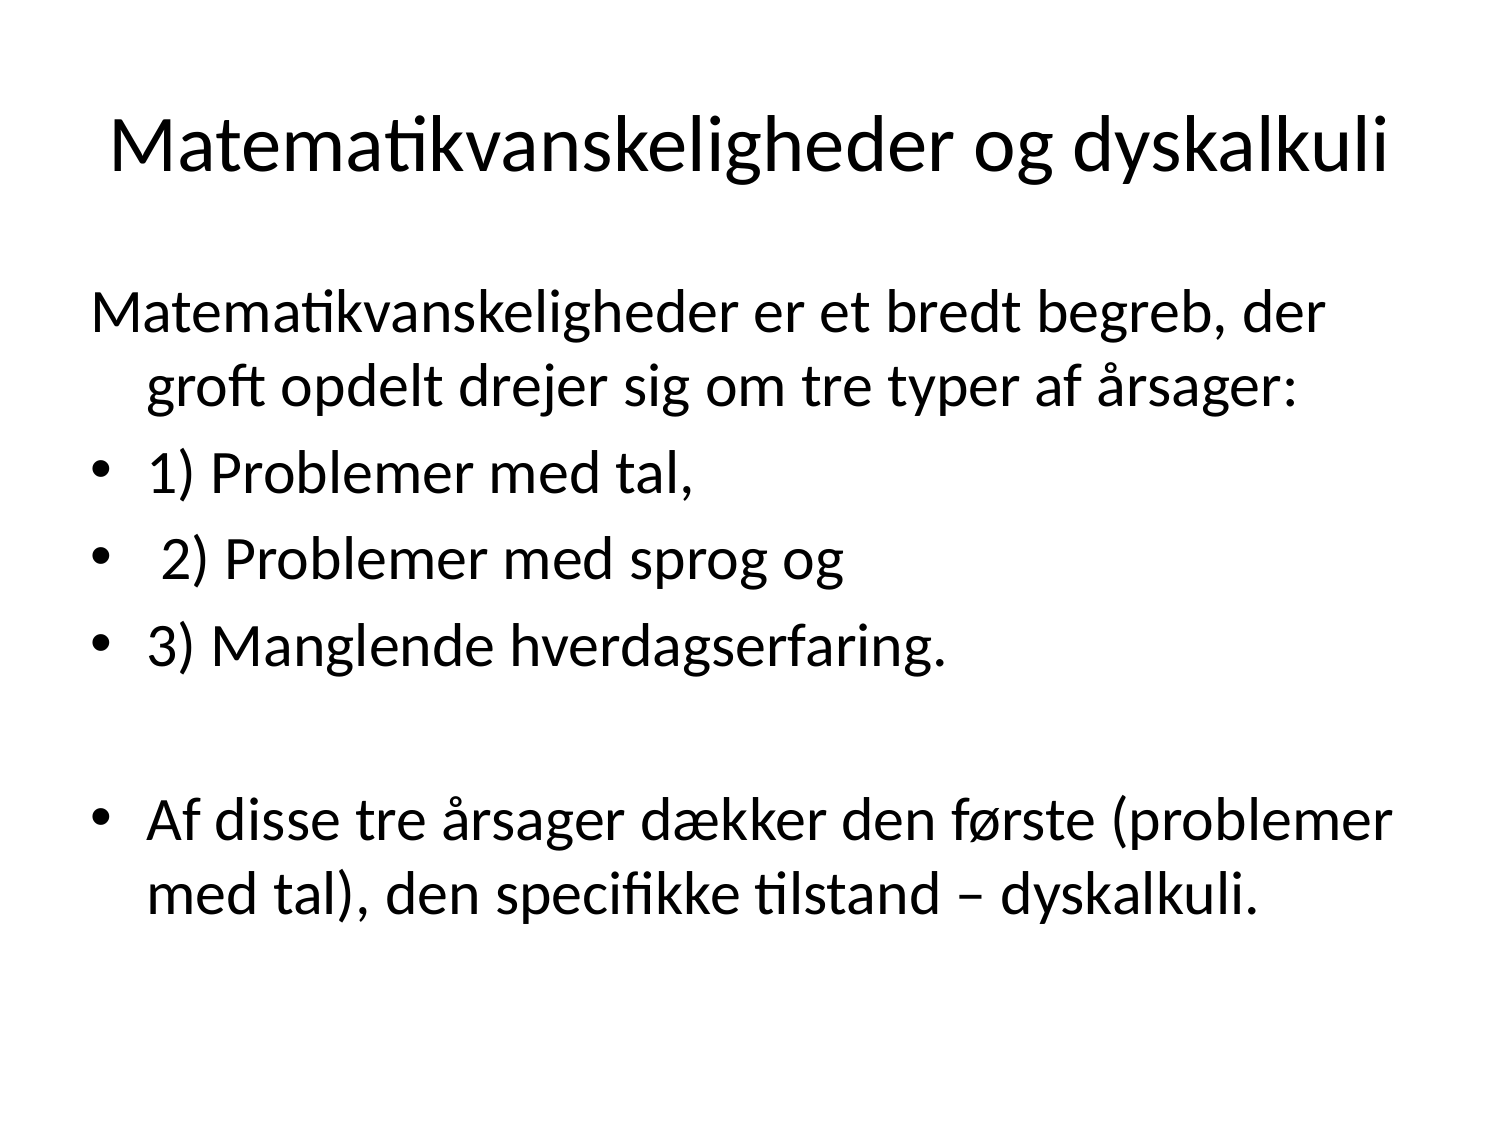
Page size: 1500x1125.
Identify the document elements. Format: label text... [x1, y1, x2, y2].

title Matematikvanskeligheder og dyskalkuli [75, 45, 1425, 233]
list Matematikvanskeligheder er et bredt begreb, der groft opdelt drejer sig om tre typer af årsager: 1) Problemer med tal, 2) Problemer med sprog og 3) Manglende hverdagserfaring. Af disse tre årsager dækker den første (problemer med tal), den specifikke tilstand – dyskalkuli. [75, 262, 1425, 1005]
